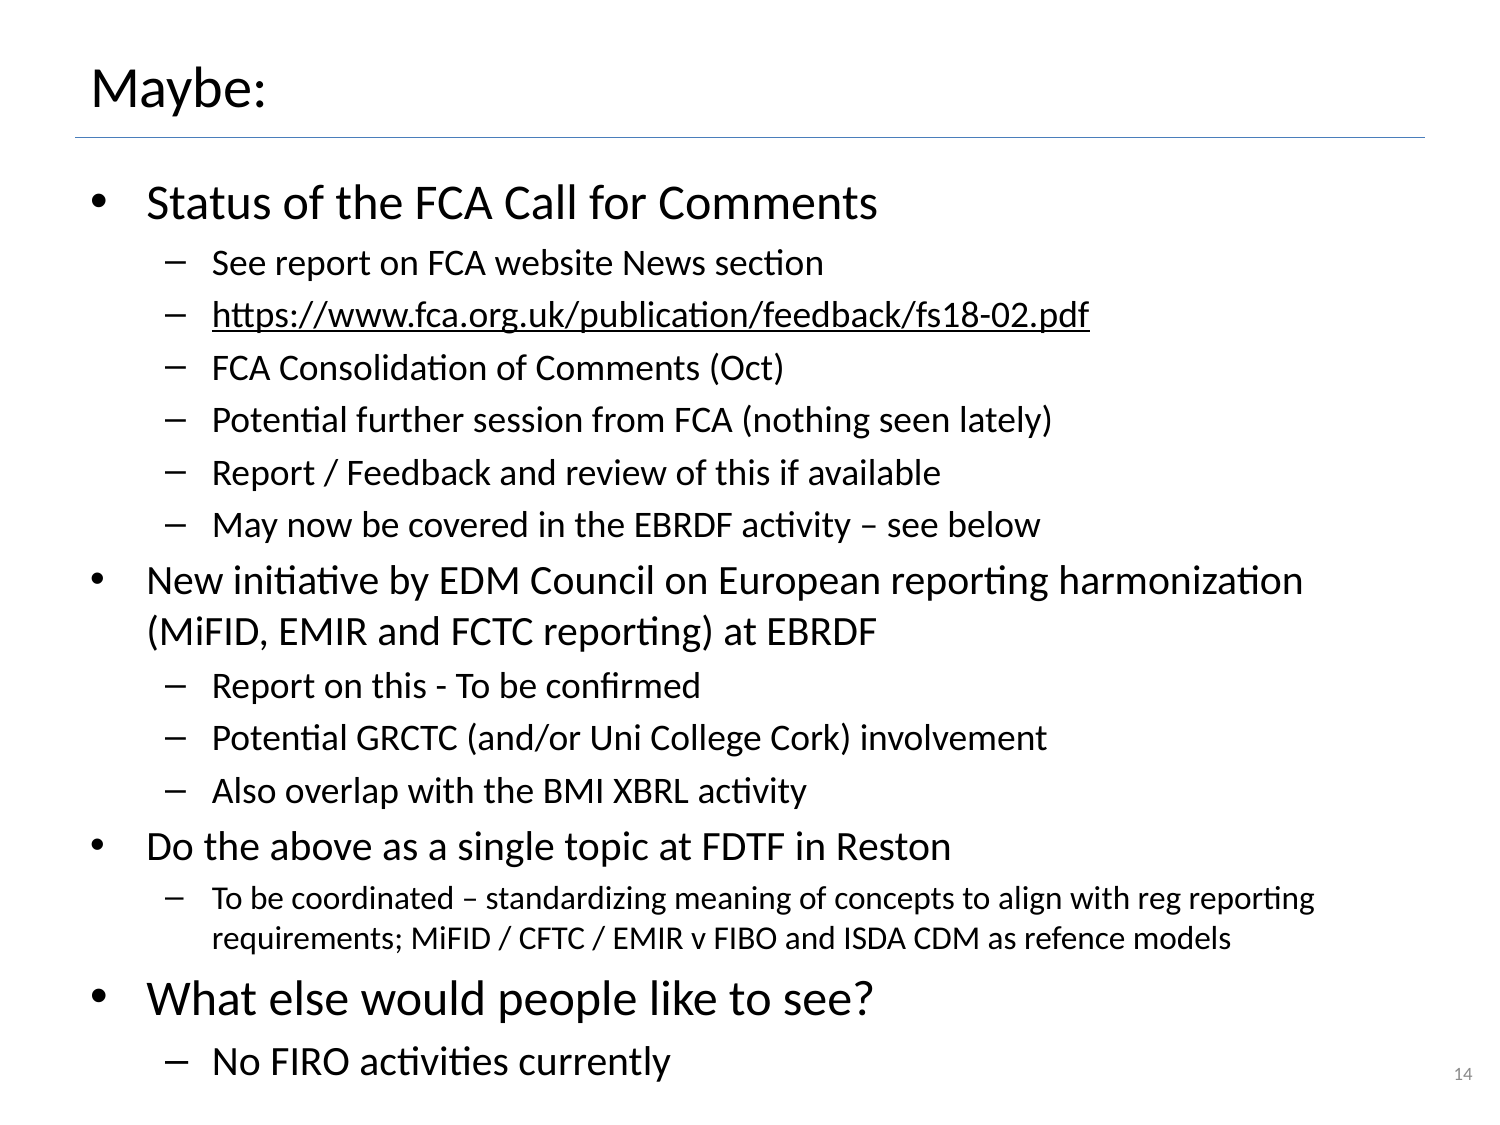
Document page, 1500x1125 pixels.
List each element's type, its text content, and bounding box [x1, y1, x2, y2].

title Maybe: [74, 37, 1426, 131]
slide_number 14 [1425, 1042, 1488, 1103]
list Status of the FCA Call for Comments See report on FCA website News section https://www.fca.org.uk/publication/feedback/fs18-02.pdf FCA Consolidation of Comments (Oct) Potential further session from FCA (nothing seen lately) Report / Feedback and review of this if available May now be covered in the EBRDF activity – see below New initiative by EDM Council on European reporting harmonization (MiFID, EMIR and FCTC reporting) at EBRDF Report on this - To be confirmed Potential GRCTC (and/or Uni College Cork) involvement Also overlap with the BMI XBRL activity Do the above as a single topic at FDTF in Reston To be coordinated – standardizing meaning of concepts to align with reg reporting requirements; MiFID / CFTC / EMIR v FIBO and ISDA CDM as refence models What else would people like to see? No FIRO activities currently [74, 162, 1426, 1101]
